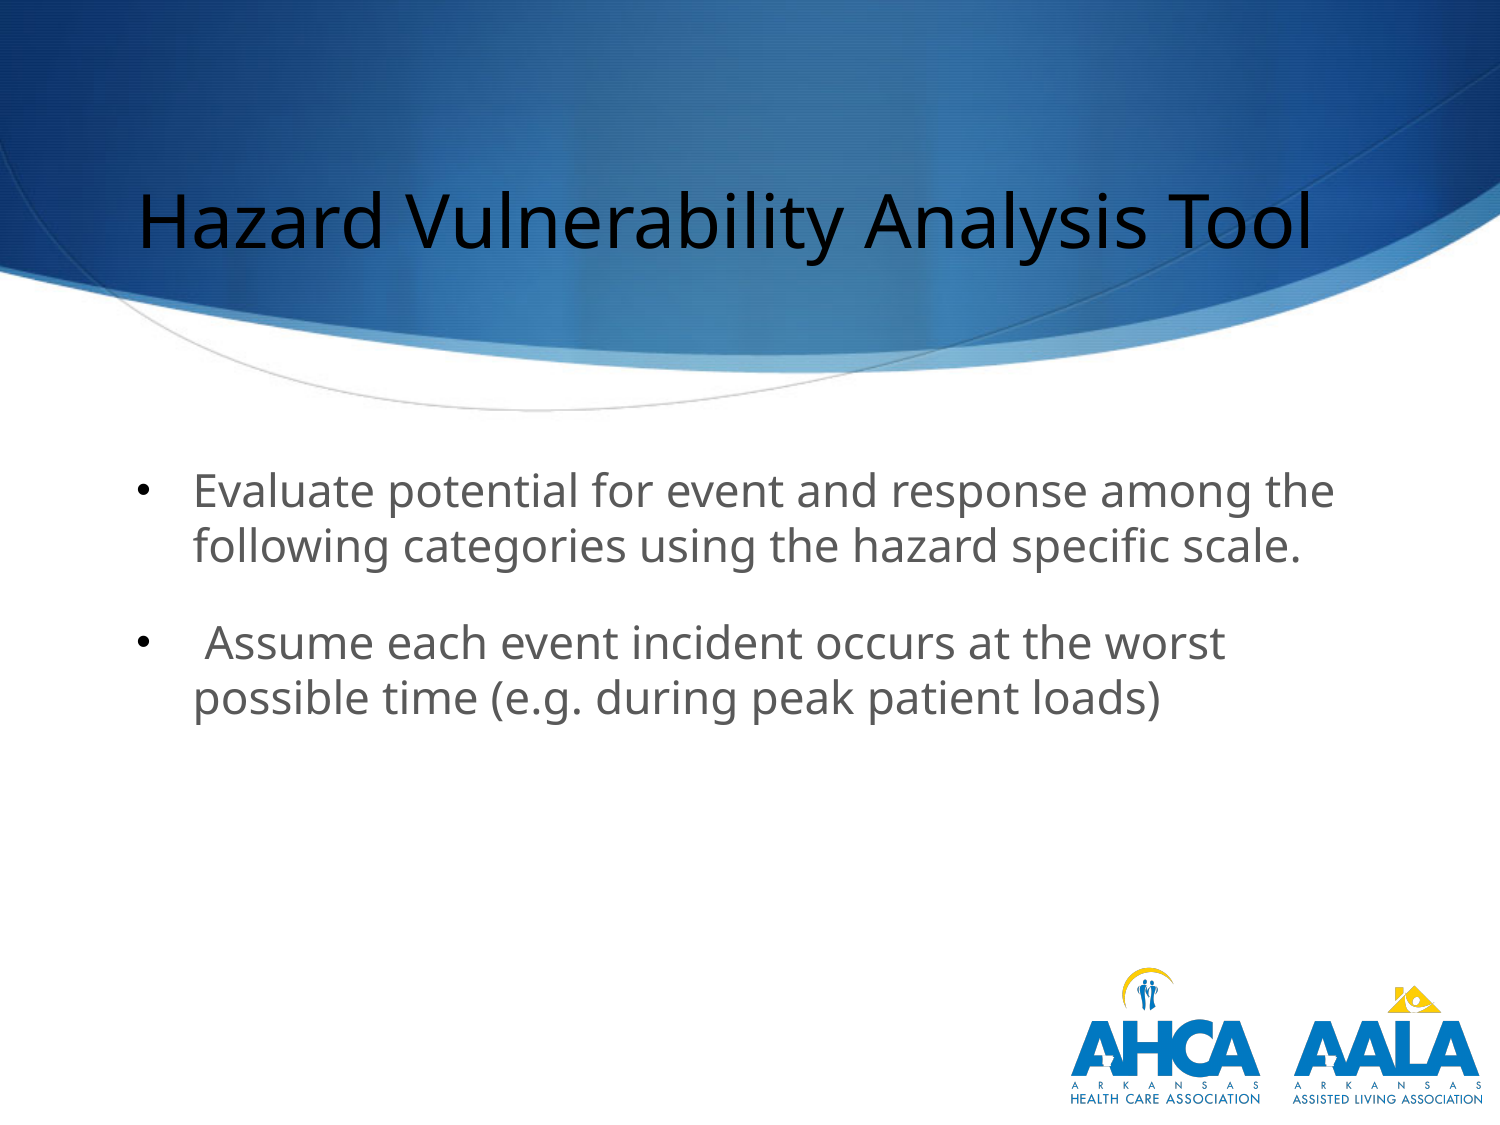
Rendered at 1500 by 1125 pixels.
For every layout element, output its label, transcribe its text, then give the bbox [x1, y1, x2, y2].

text_box Hazard Vulnerability Analysis Tool [121, 166, 1379, 271]
list Evaluate potential for event and response among the following categories using the hazard specific scale. Assume each event incident occurs at the worst possible time (e.g. during peak patient loads) [121, 454, 1379, 1061]
picture [0, 0, 1500, 1125]
